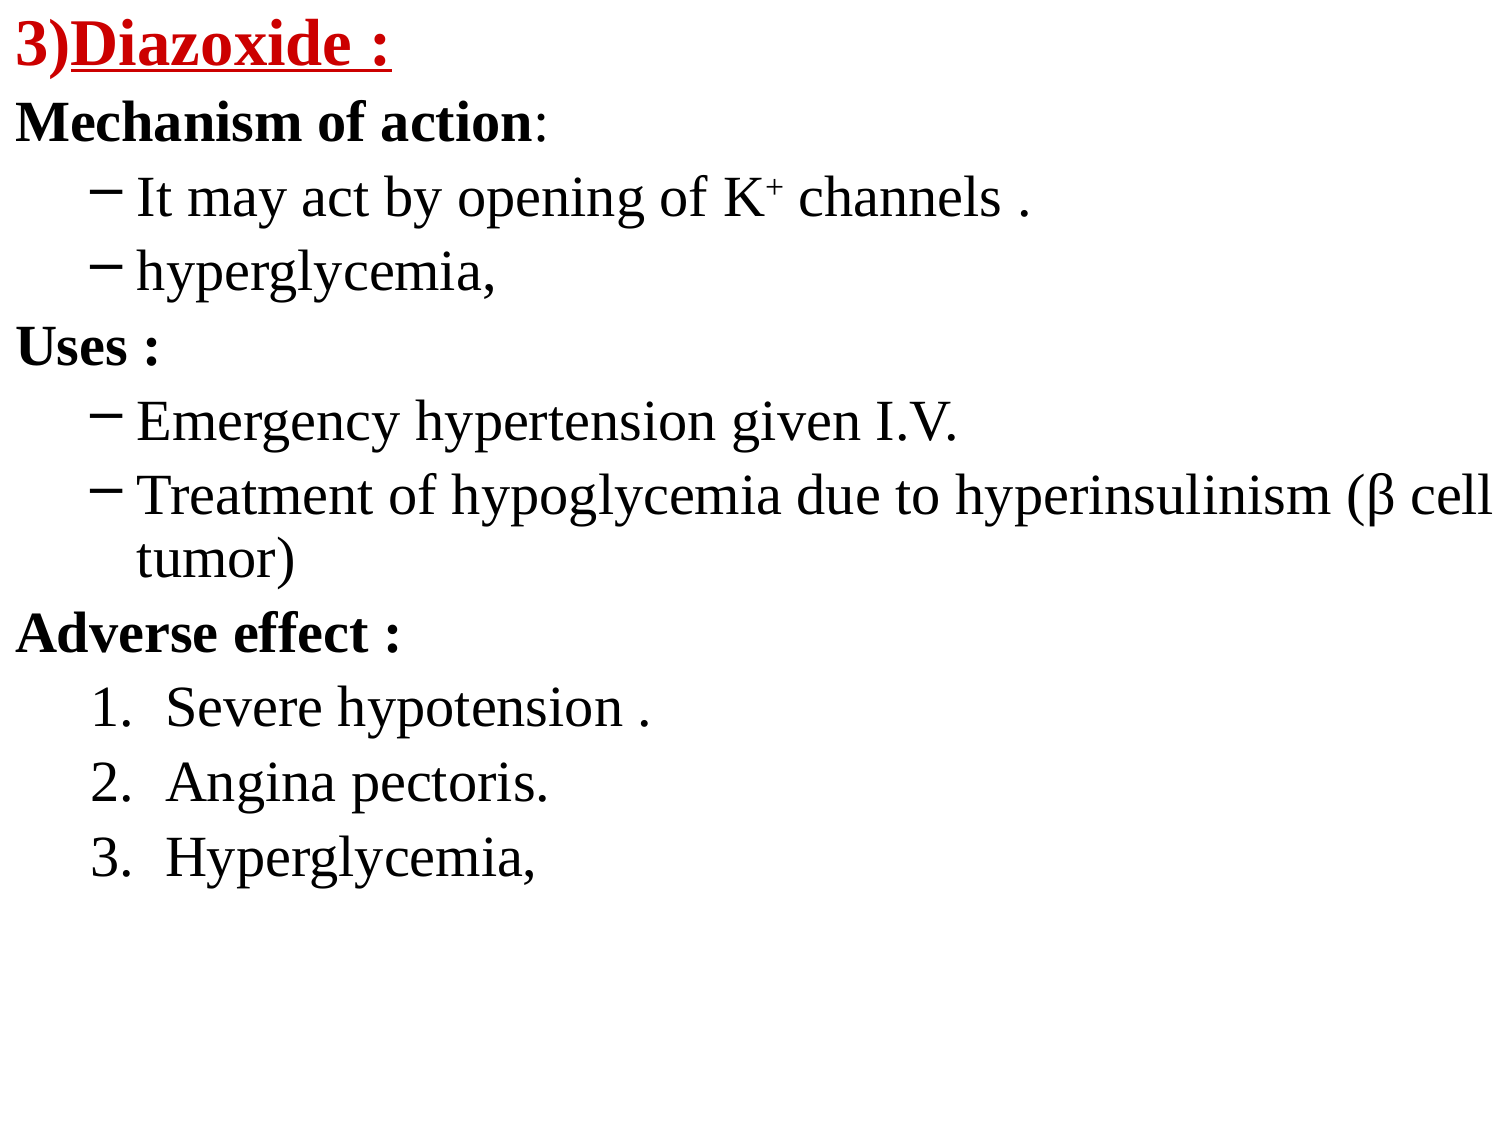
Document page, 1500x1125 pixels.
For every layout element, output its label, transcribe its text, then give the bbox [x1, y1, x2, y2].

list 3)Diazoxide : Mechanism of action: It may act by opening of K+ channels . hyperglycemia, Uses : Emergency hypertension given I.V. Treatment of hypoglycemia due to hyperinsulinism (β cell tumor) Adverse effect : Severe hypotension . Angina pectoris. Hyperglycemia, [0, 0, 1500, 1125]
